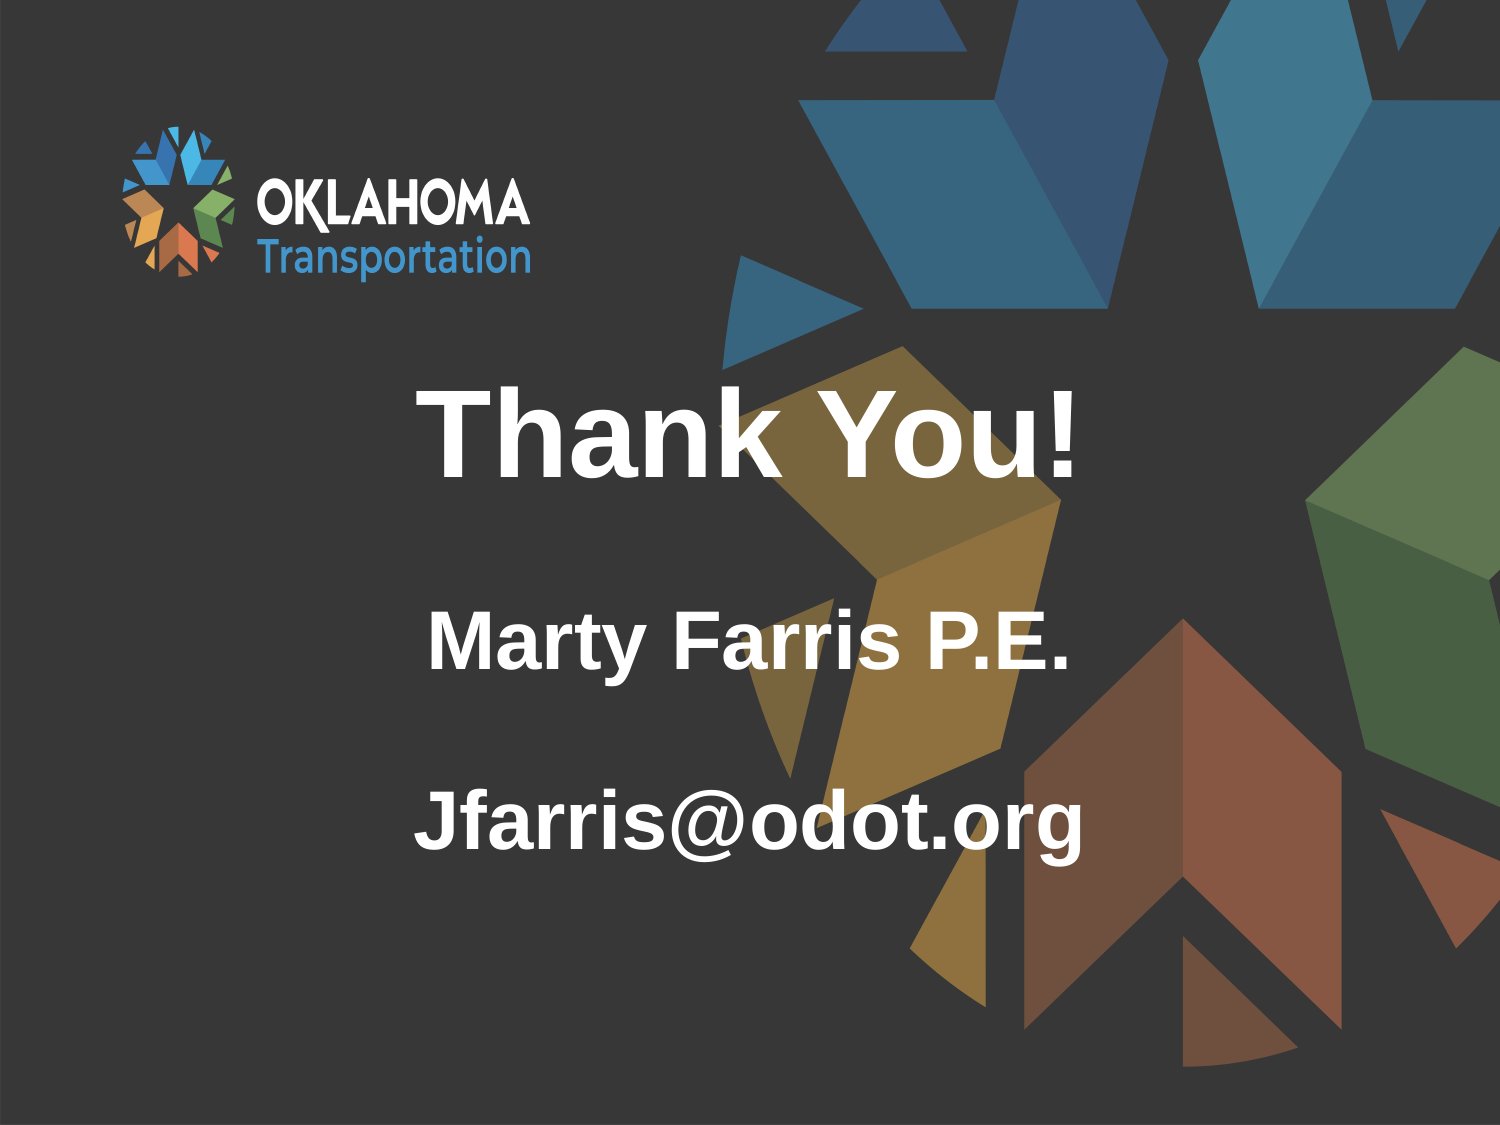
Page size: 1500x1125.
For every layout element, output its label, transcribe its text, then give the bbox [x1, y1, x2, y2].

title Thank You! [106, 224, 1394, 513]
text_box Marty Farris P.E. Jfarris@odot.org [106, 587, 1394, 875]
